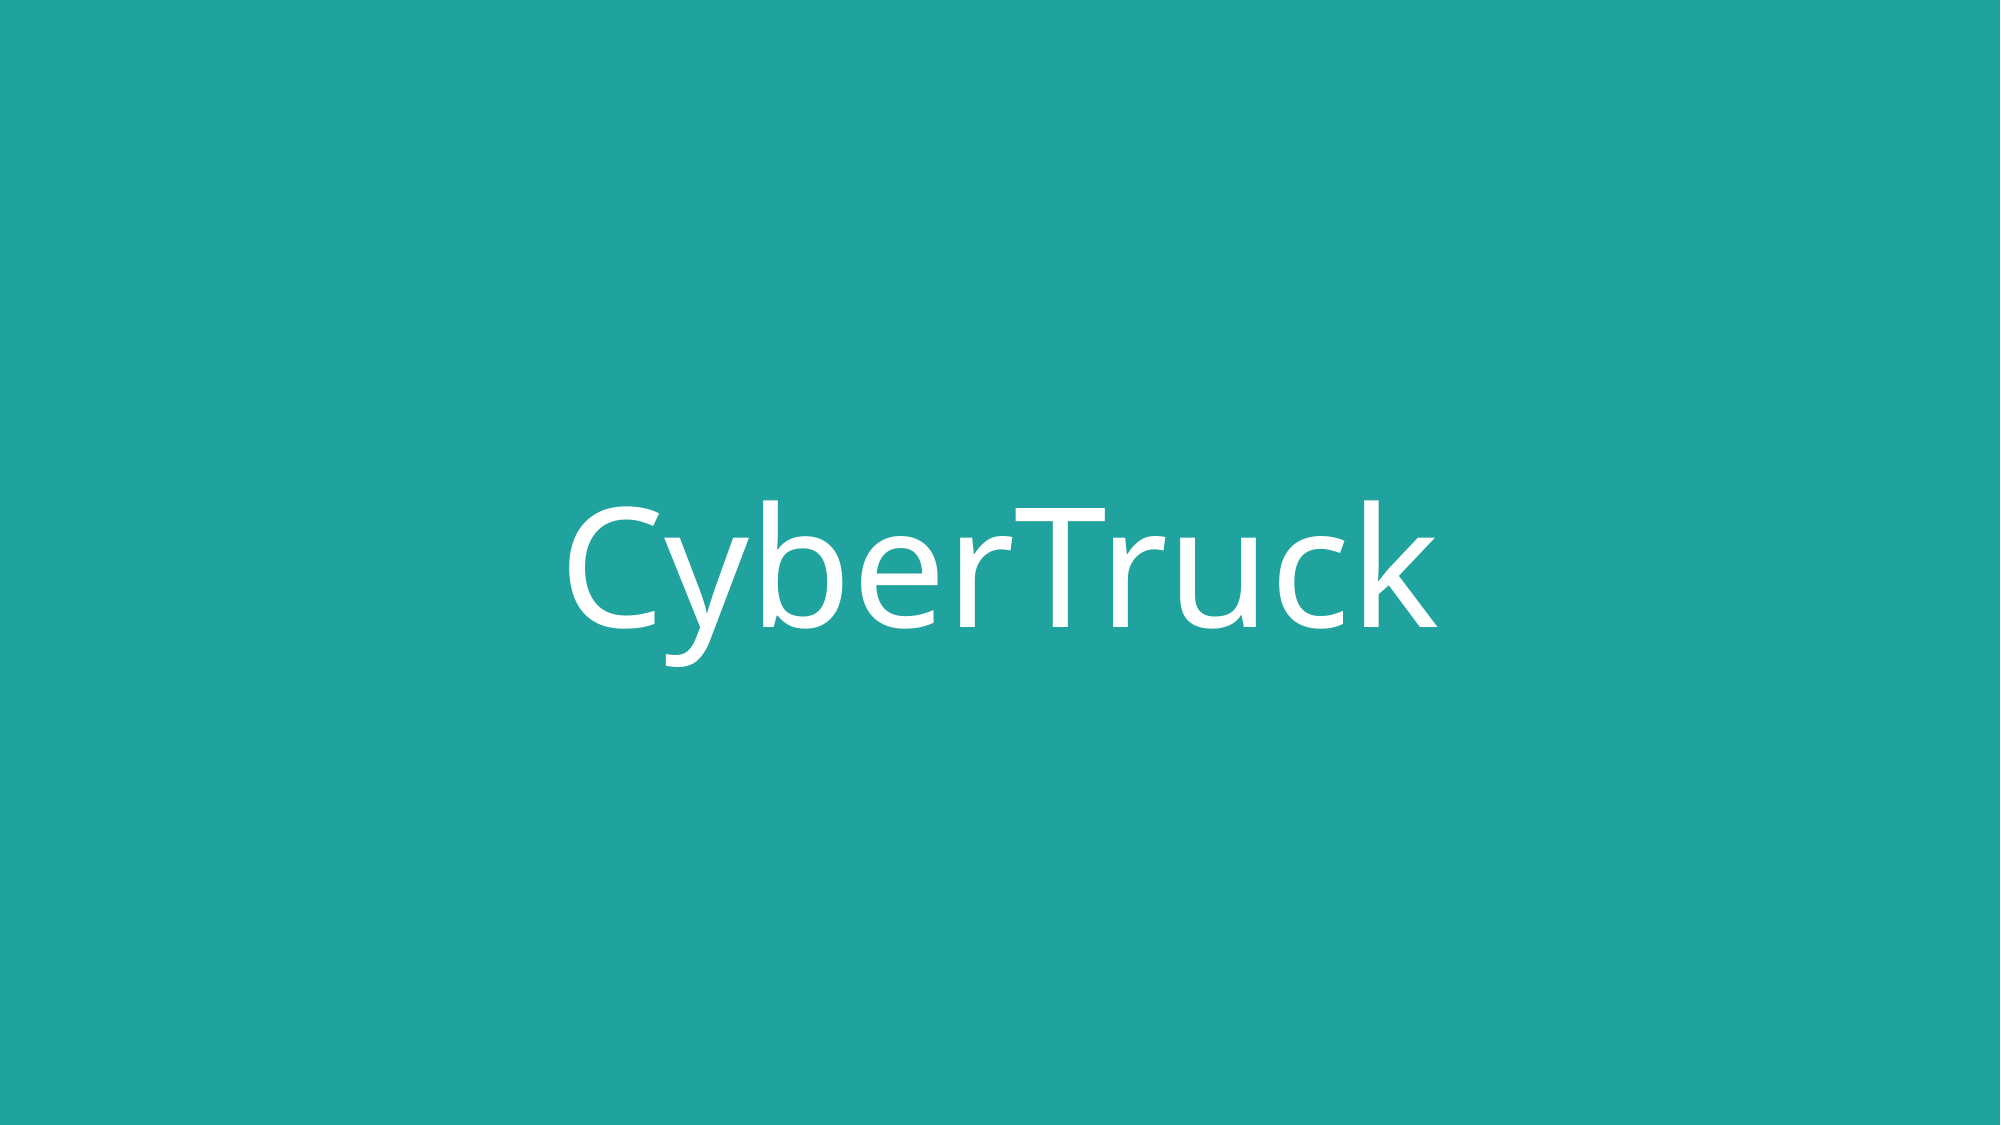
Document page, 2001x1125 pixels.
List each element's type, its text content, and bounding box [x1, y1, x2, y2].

text_box CyberTruck [544, 453, 1456, 669]
